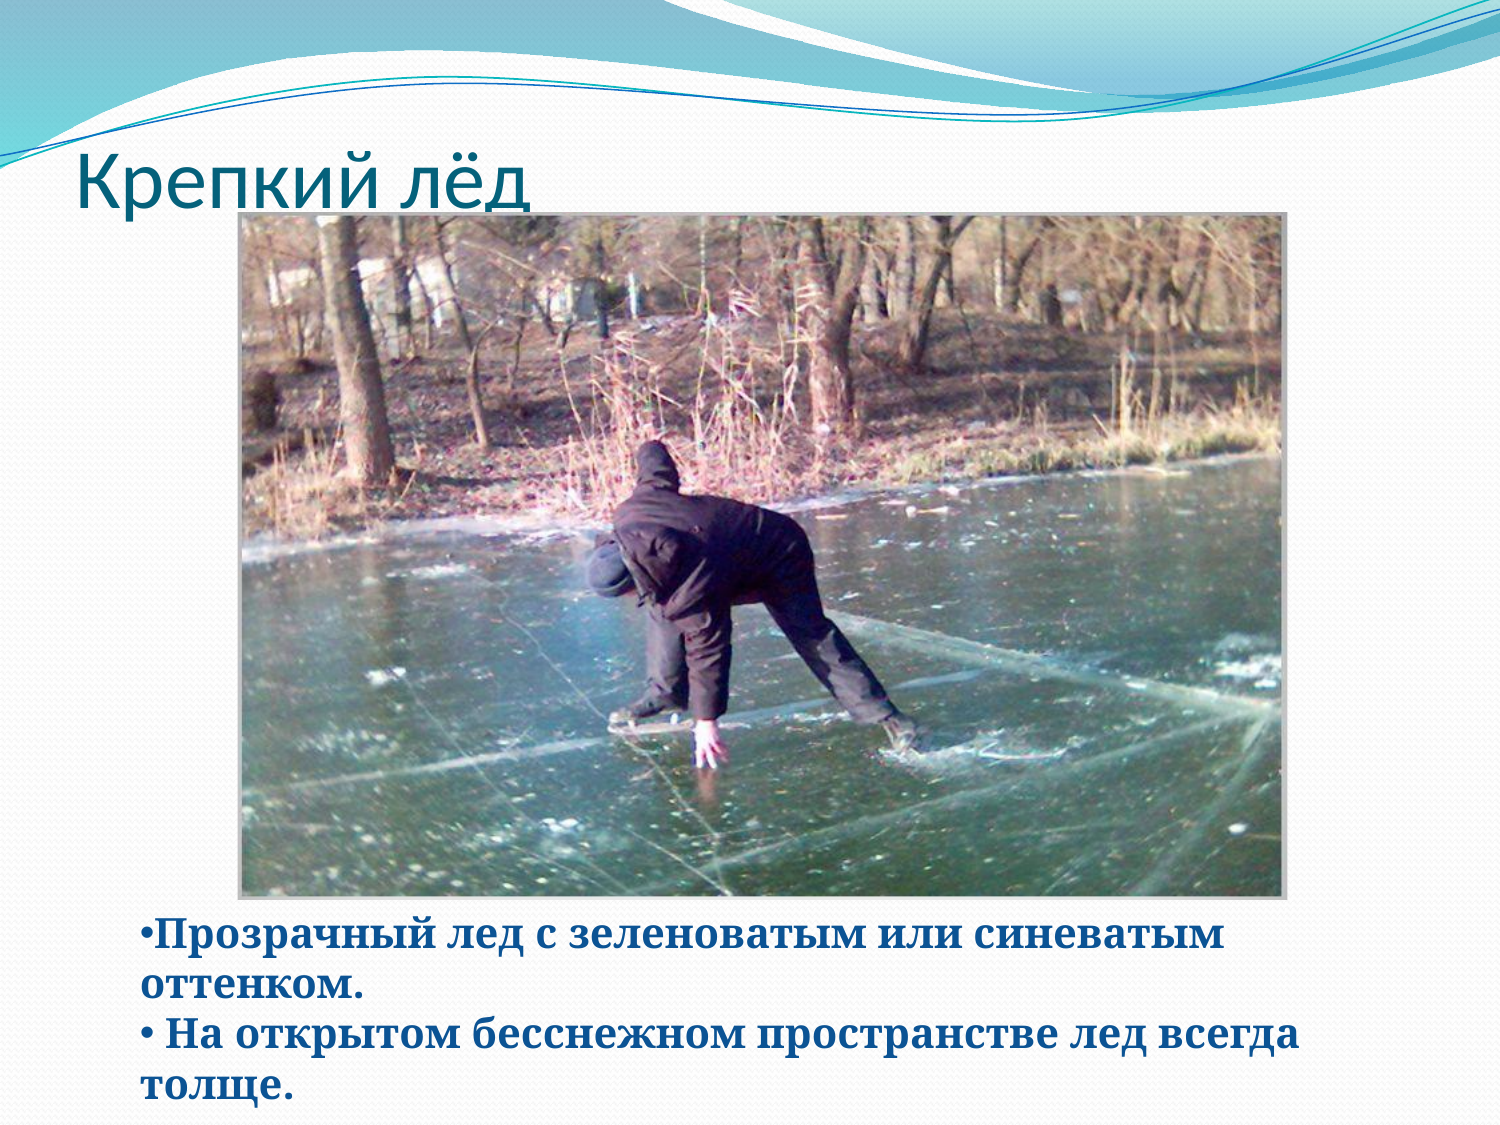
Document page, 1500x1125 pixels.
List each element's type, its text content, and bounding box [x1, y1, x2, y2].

text_box Прозрачный лед с зеленоватым или синеватым оттенком. На открытом бесснежном пространстве лед всегда толще. [125, 899, 1375, 1115]
title Крепкий лёд [75, 115, 1425, 225]
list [237, 212, 1288, 901]
